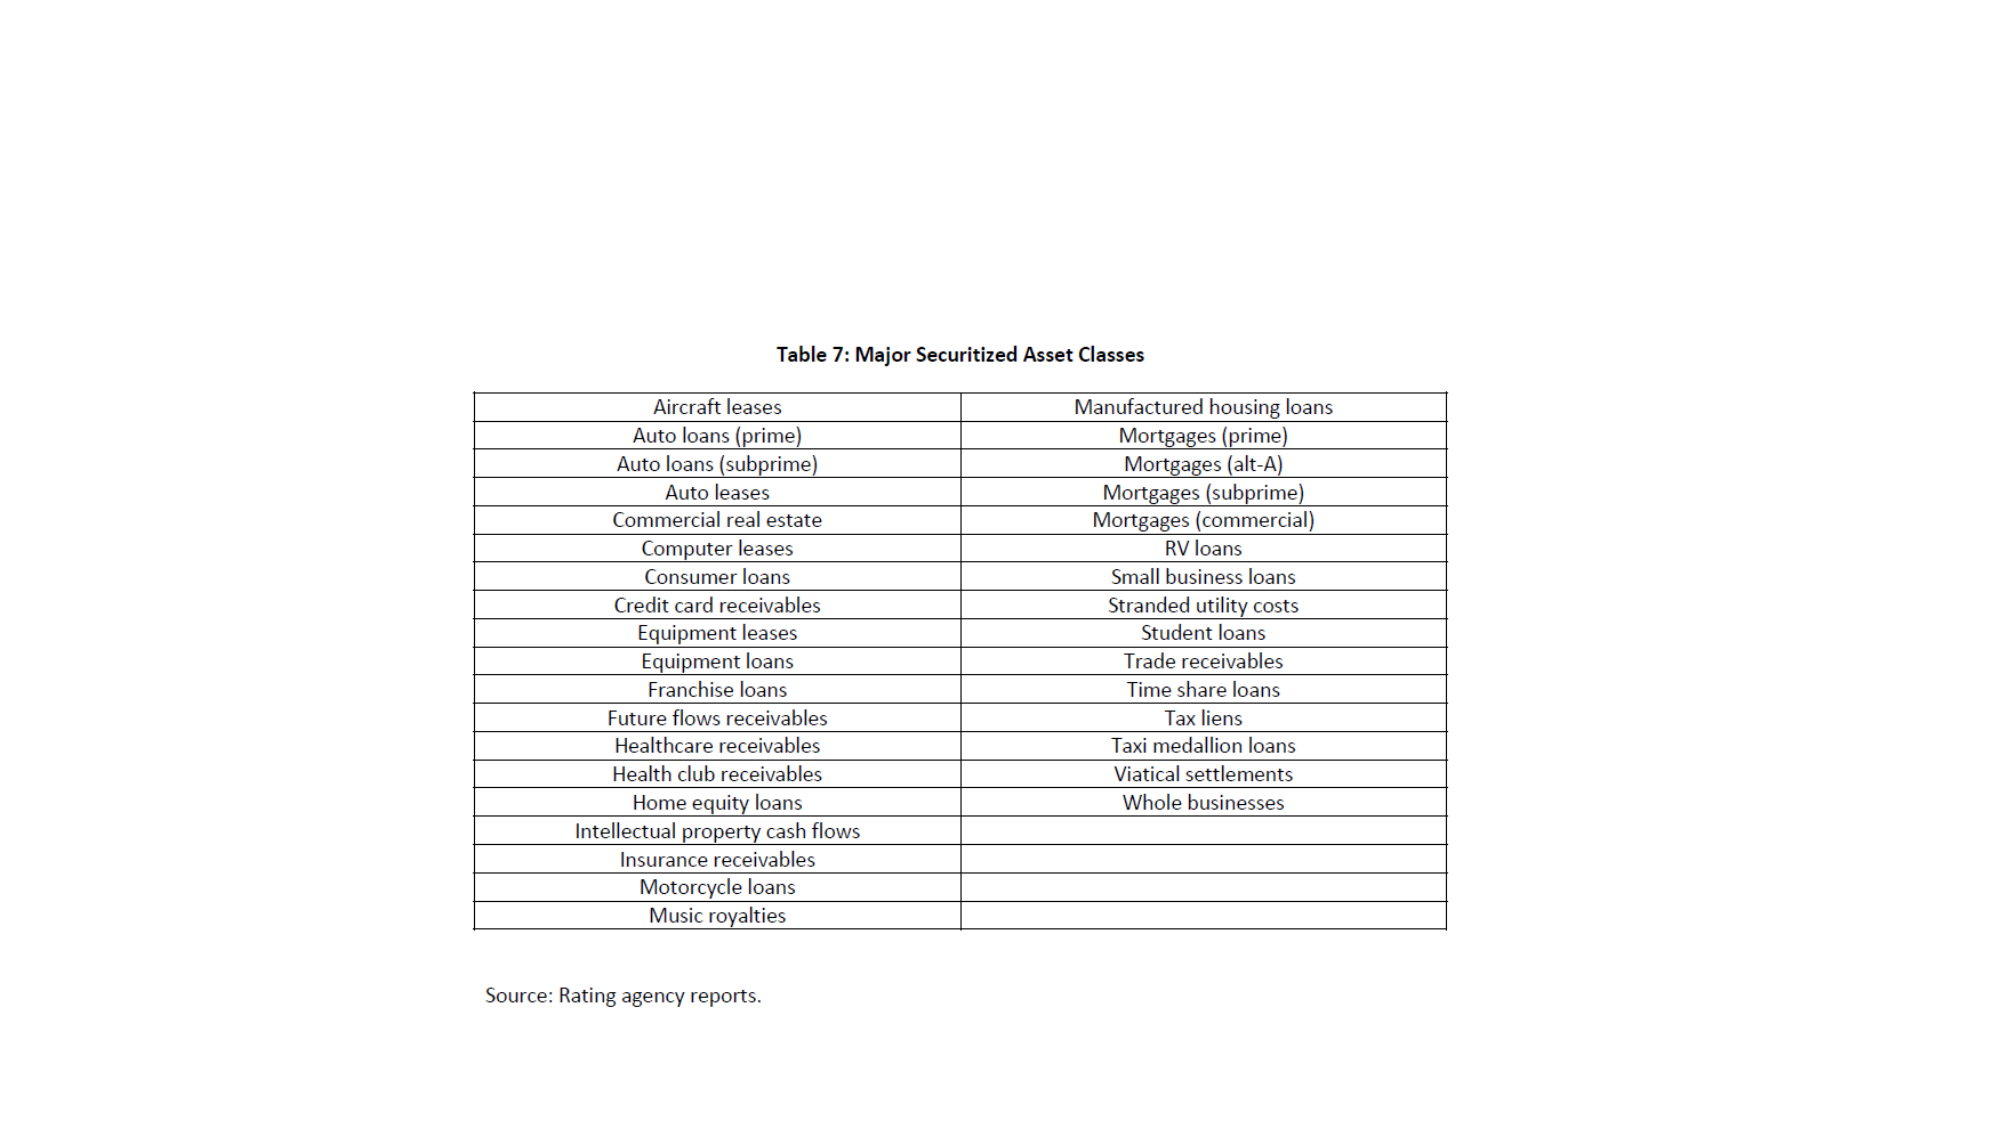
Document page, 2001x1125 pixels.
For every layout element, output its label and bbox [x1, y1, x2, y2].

list [458, 299, 1542, 1014]
